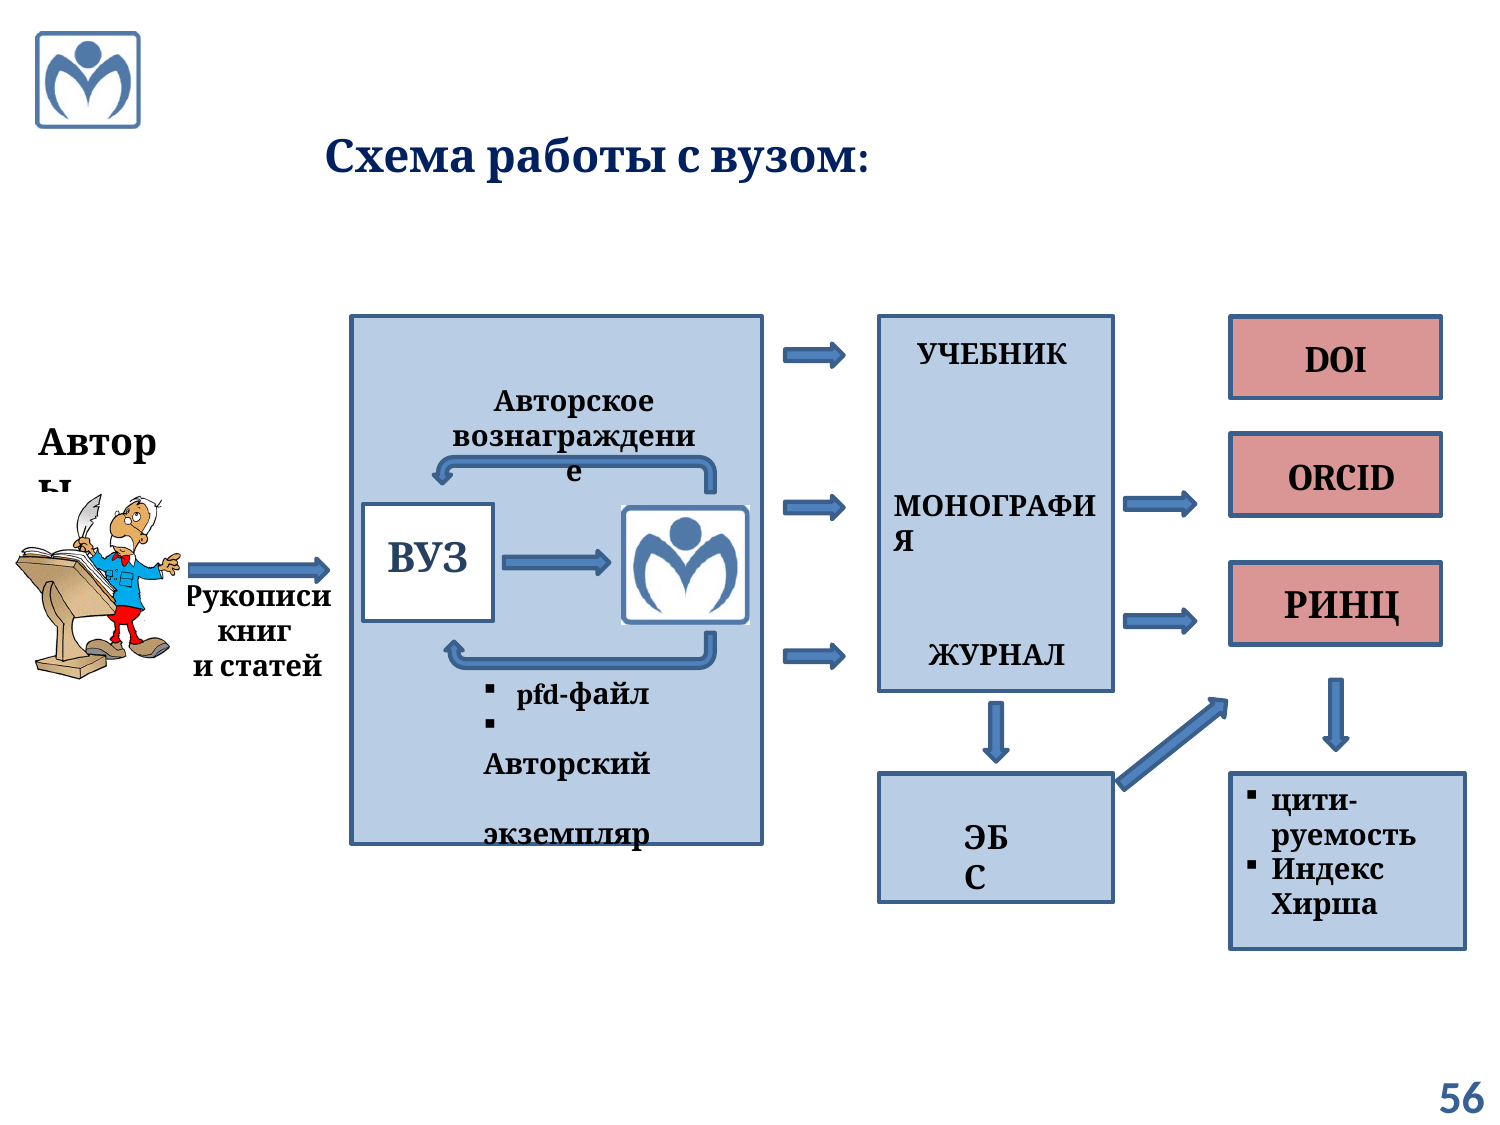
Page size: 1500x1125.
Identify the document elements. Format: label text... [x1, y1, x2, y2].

text_box [1122, 607, 1198, 635]
text_box [1122, 490, 1198, 518]
text_box ORCID [1242, 445, 1442, 505]
text_box ЭБС [949, 808, 1043, 904]
text_box МОНОГРАФИЯ [878, 480, 1125, 566]
text_box [877, 771, 1115, 904]
text_box цити- руемость Индекс Хирша [1230, 773, 1453, 928]
text_box Авторское вознаграждение [433, 374, 715, 495]
text_box [782, 493, 846, 522]
text_box DOI [1242, 328, 1430, 388]
text_box УЧЕБНИК [902, 328, 1125, 378]
text_box Схема работы с вузом: [309, 118, 1313, 188]
text_box [1228, 431, 1443, 518]
slide_number 56 [1149, 1065, 1500, 1125]
text_box ЖУРНАЛ [914, 629, 1114, 679]
text_box РИНЦ [1253, 574, 1430, 634]
text_box [364, 589, 495, 623]
text_box [1228, 560, 1443, 647]
text_box pfd-файл Авторский экземпляр [468, 667, 692, 858]
text_box Авторы [23, 410, 200, 515]
text_box [1228, 314, 1443, 400]
text_box [877, 314, 1115, 693]
text_box [982, 700, 1010, 764]
text_box [191, 556, 331, 570]
text_box [782, 642, 846, 670]
text_box [1322, 677, 1350, 753]
picture [620, 505, 751, 626]
picture [34, 31, 141, 130]
text_box [443, 633, 717, 671]
text_box Рукописи книг и статей [152, 570, 364, 690]
text_box [349, 314, 764, 846]
text_box [504, 548, 612, 577]
text_box [361, 502, 495, 523]
text_box ВУЗ [351, 523, 504, 589]
text_box [782, 341, 846, 369]
text_box [1228, 771, 1467, 951]
picture [0, 491, 188, 680]
text_box [1114, 696, 1229, 793]
